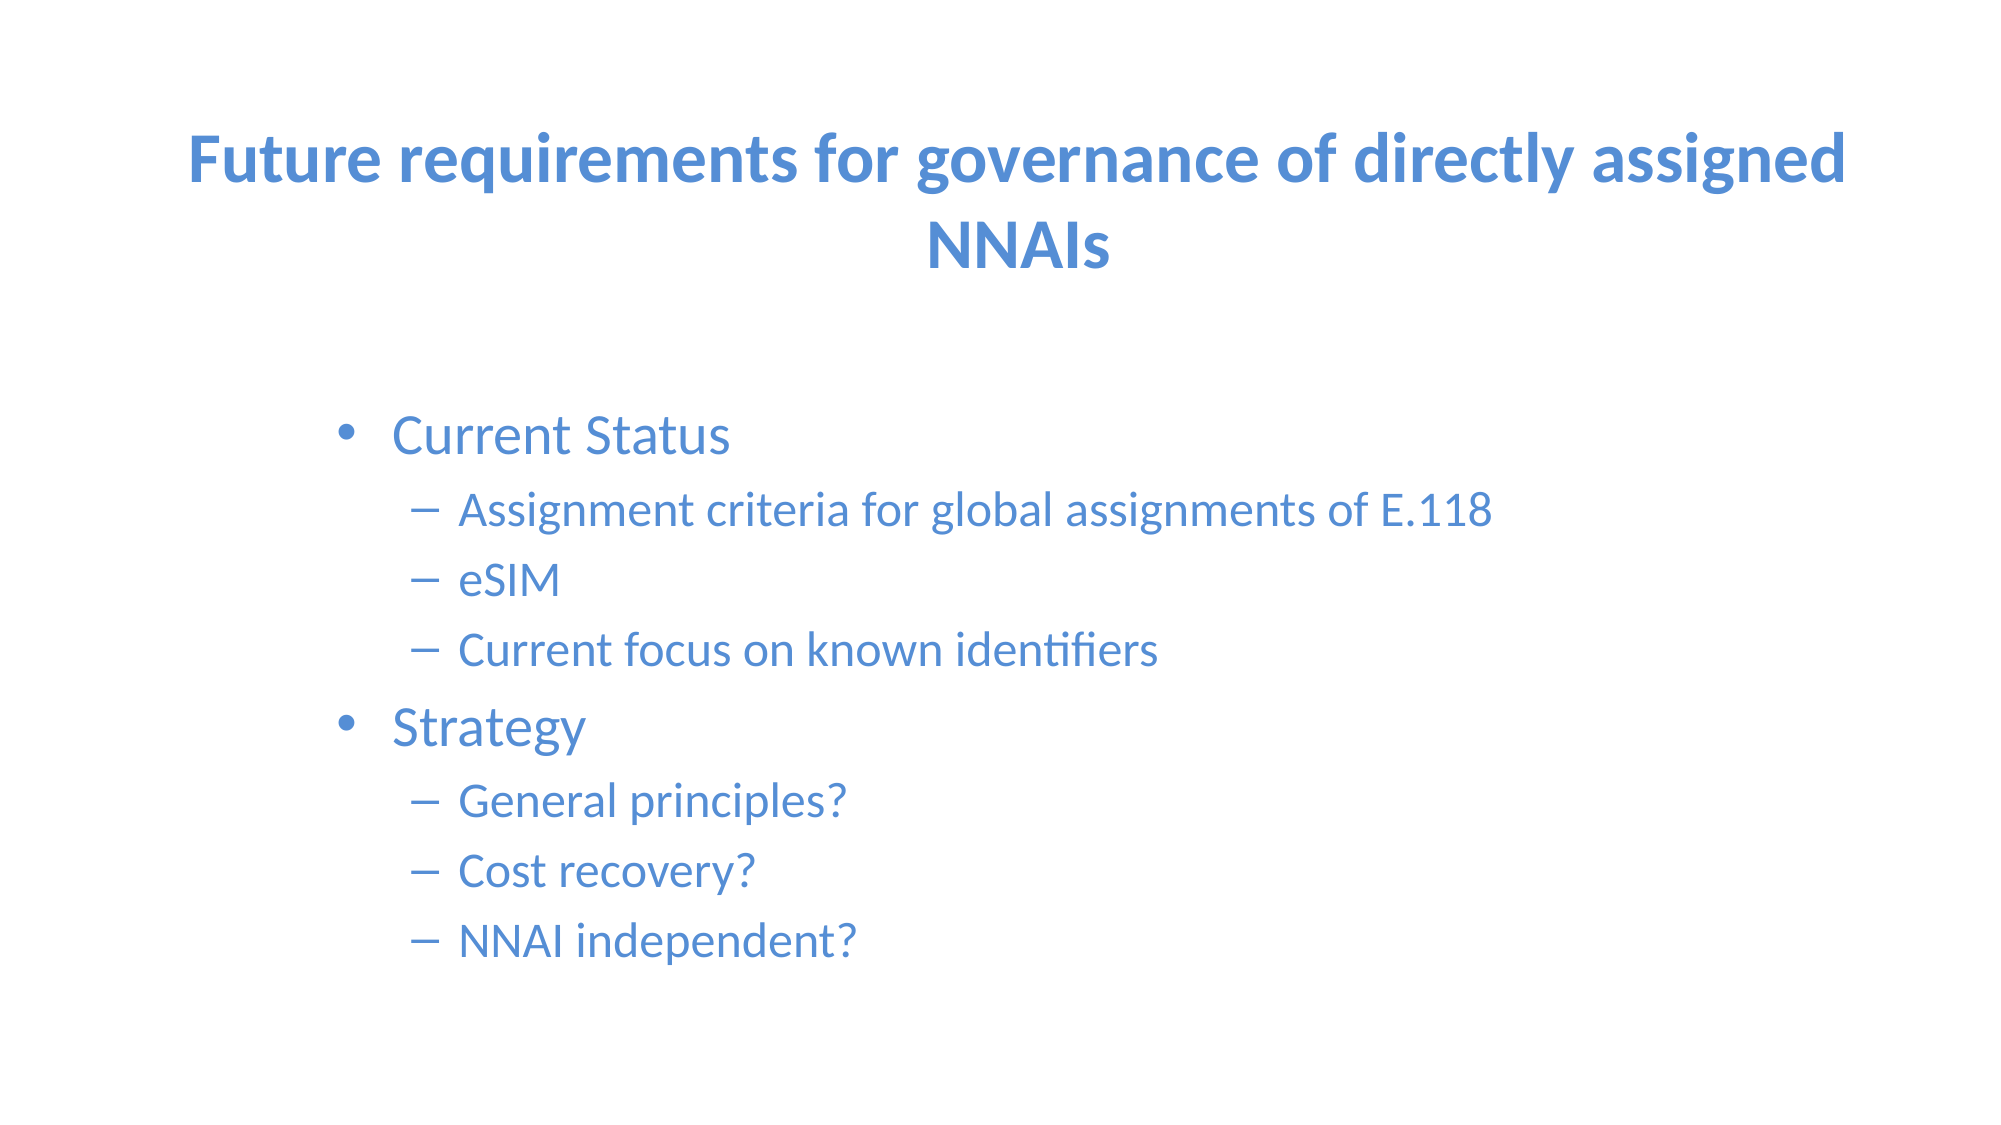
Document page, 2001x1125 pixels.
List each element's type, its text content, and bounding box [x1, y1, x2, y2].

text_box Future requirements for governance of directly assigned NNAIs [131, 103, 1907, 291]
text_box Current Status Assignment criteria for global assignments of E.118 eSIM Current focus on known identifiers Strategy General principles? Cost recovery? NNAI independent? [321, 388, 1614, 1047]
